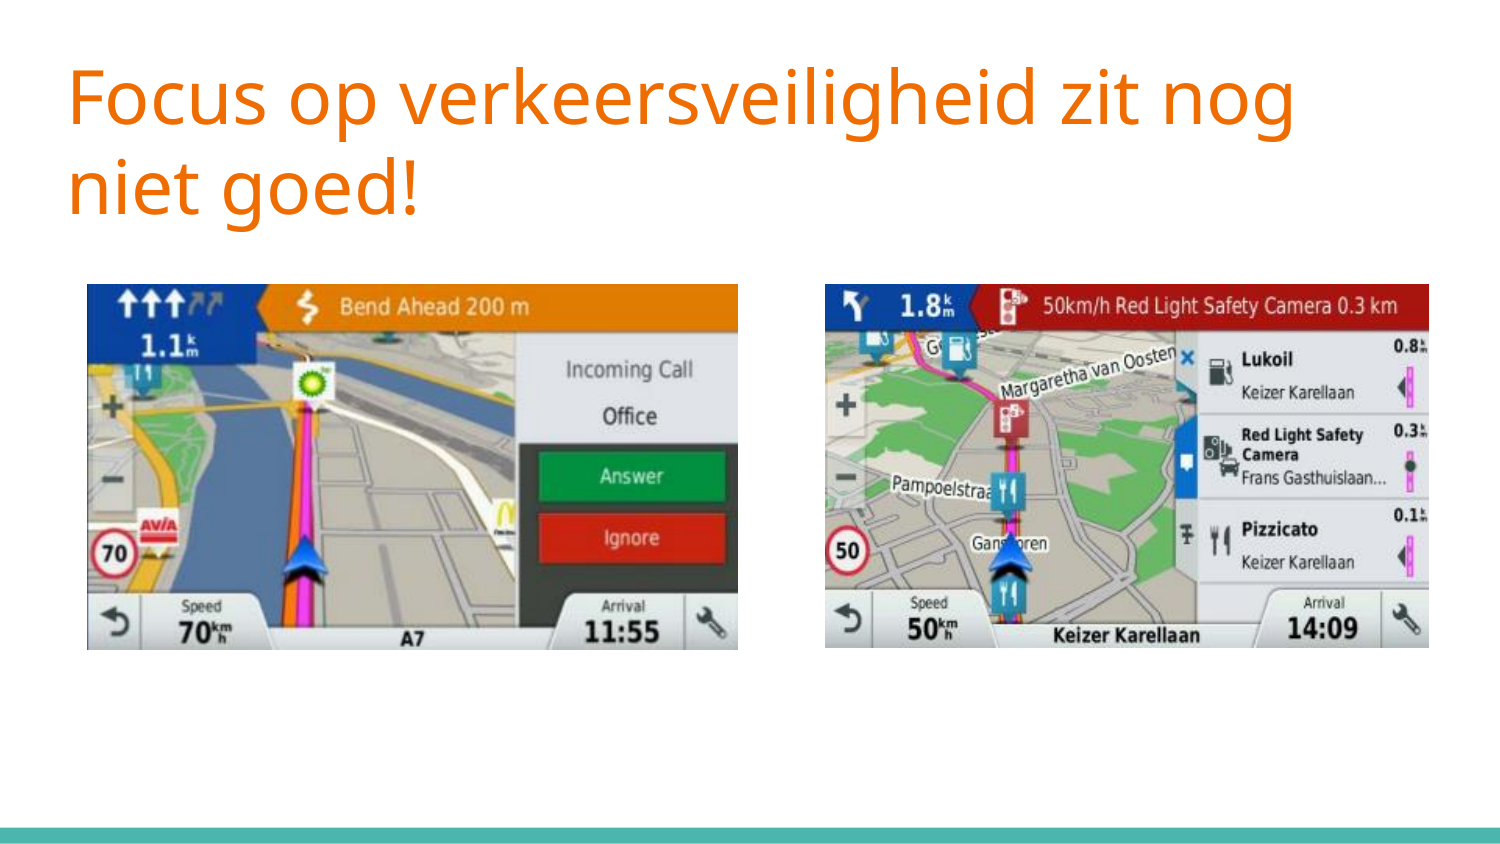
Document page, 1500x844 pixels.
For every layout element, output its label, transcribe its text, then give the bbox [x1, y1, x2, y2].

picture [824, 284, 1429, 648]
picture [87, 284, 738, 650]
title Focus op verkeersveiligheid zit nog niet goed! [51, 34, 1449, 151]
